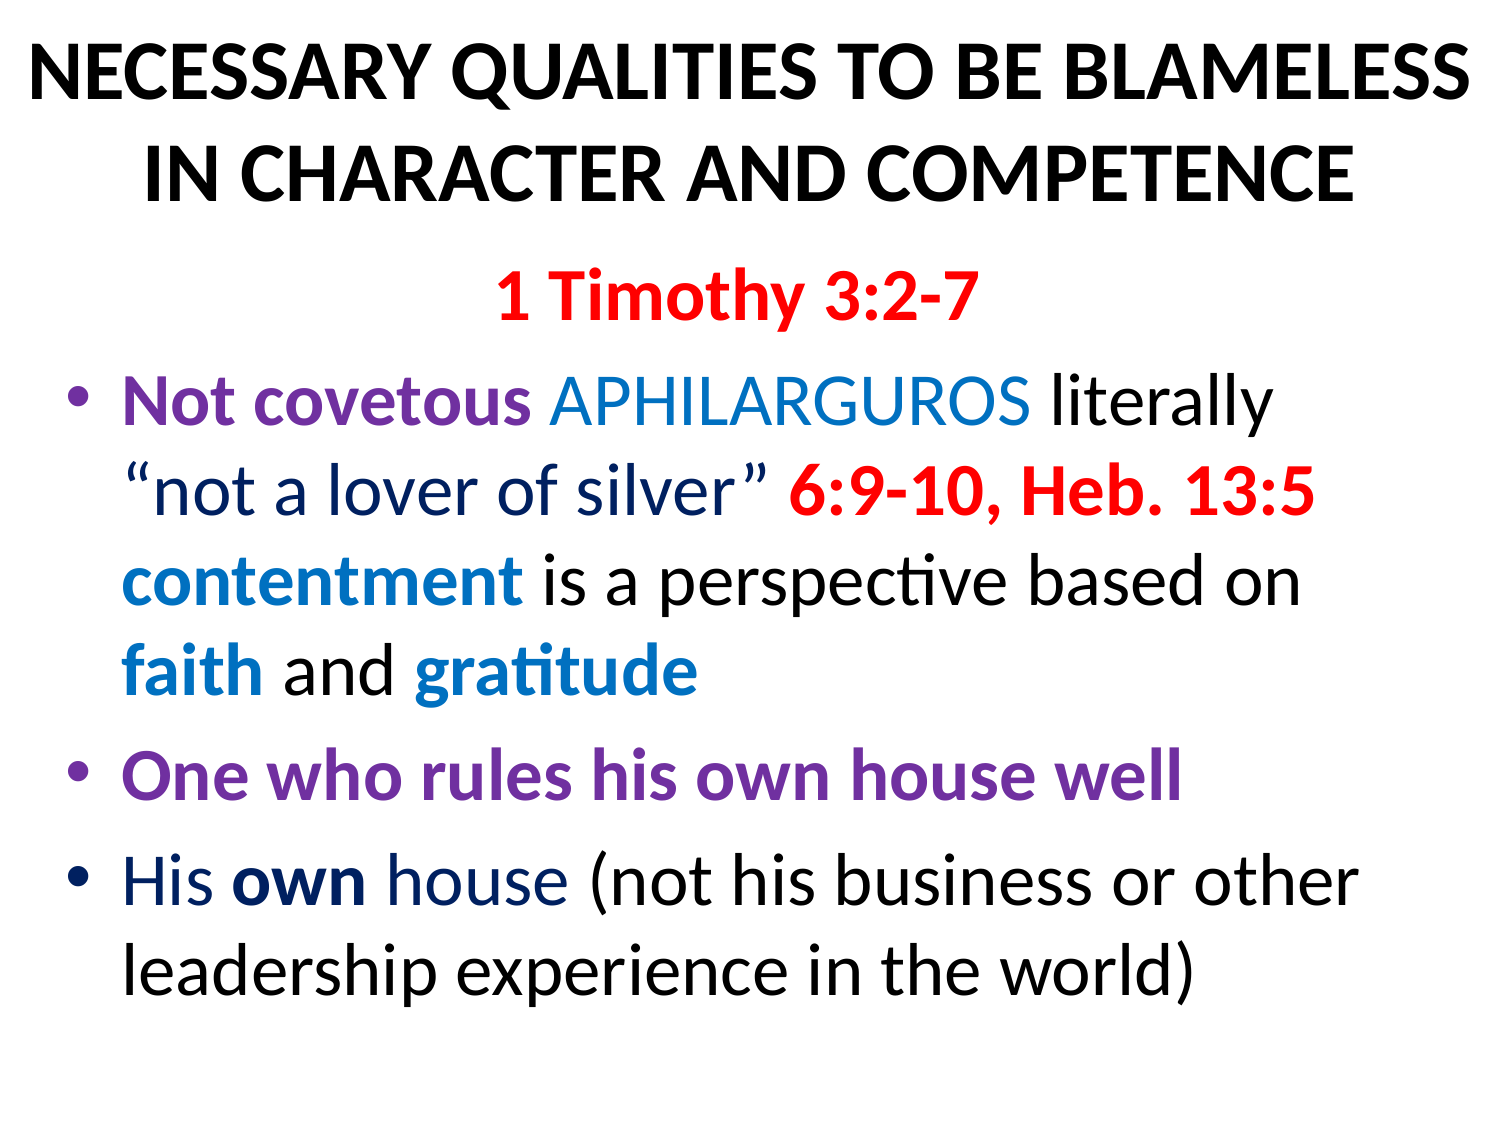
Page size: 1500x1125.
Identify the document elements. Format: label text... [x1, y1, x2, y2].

list 1 Timothy 3:2-7 Not covetous APHILARGUROS literally “not a lover of silver” 6:9-10, Heb. 13:5 contentment is a perspective based on faith and gratitude One who rules his own house well His own house (not his business or other leadership experience in the world) [50, 237, 1425, 1125]
title NECESSARY QUALITIES TO BE BLAMELESS IN CHARACTER AND COMPETENCE [0, 0, 1500, 233]
